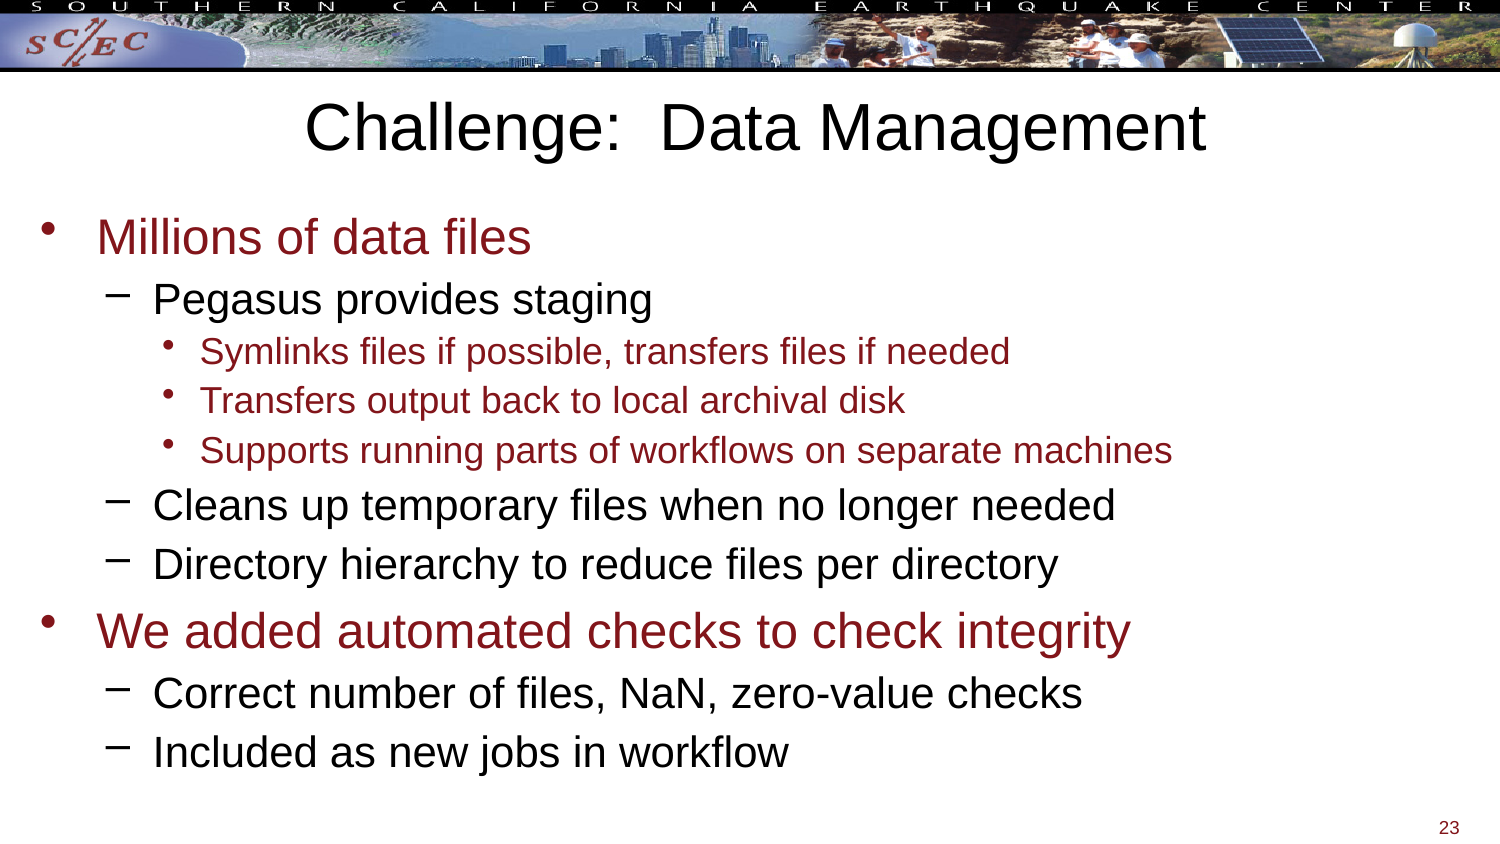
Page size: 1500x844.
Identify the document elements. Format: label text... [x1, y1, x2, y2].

picture [0, 0, 1500, 67]
list Millions of data files Pegasus provides staging Symlinks files if possible, transfers files if needed Transfers output back to local archival disk Supports running parts of workflows on separate machines Cleans up temporary files when no longer needed Directory hierarchy to reduce files per directory We added automated checks to check integrity Correct number of files, NaN, zero-value checks Included as new jobs in workflow [24, 196, 1491, 835]
title Challenge: Data Management [24, 74, 1488, 173]
